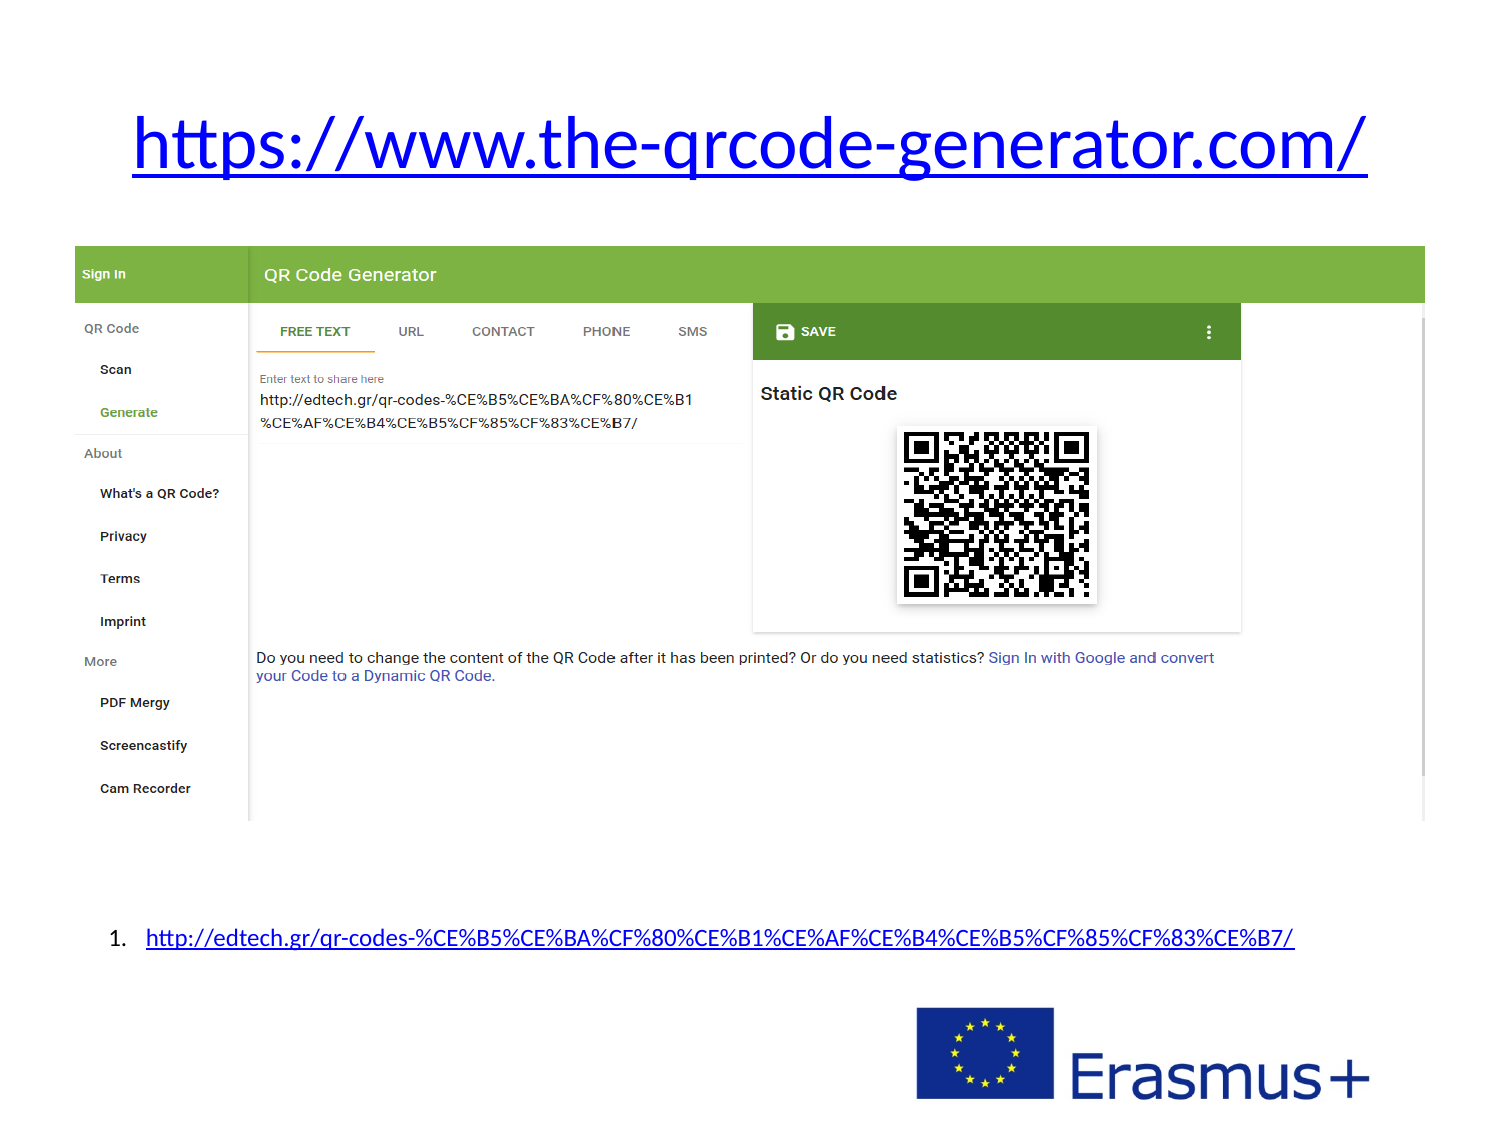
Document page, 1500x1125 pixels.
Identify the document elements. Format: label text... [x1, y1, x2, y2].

picture [890, 980, 1395, 1125]
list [74, 245, 1426, 821]
text_box http://edtech.gr/qr-codes-%CE%B5%CE%BA%CF%80%CE%B1%CE%AF%CE%B4%CE%B5%CF%85%CF%83%CE%B7/ [93, 914, 1430, 1019]
title https://www.the-qrcode-generator.com/ [75, 45, 1425, 233]
